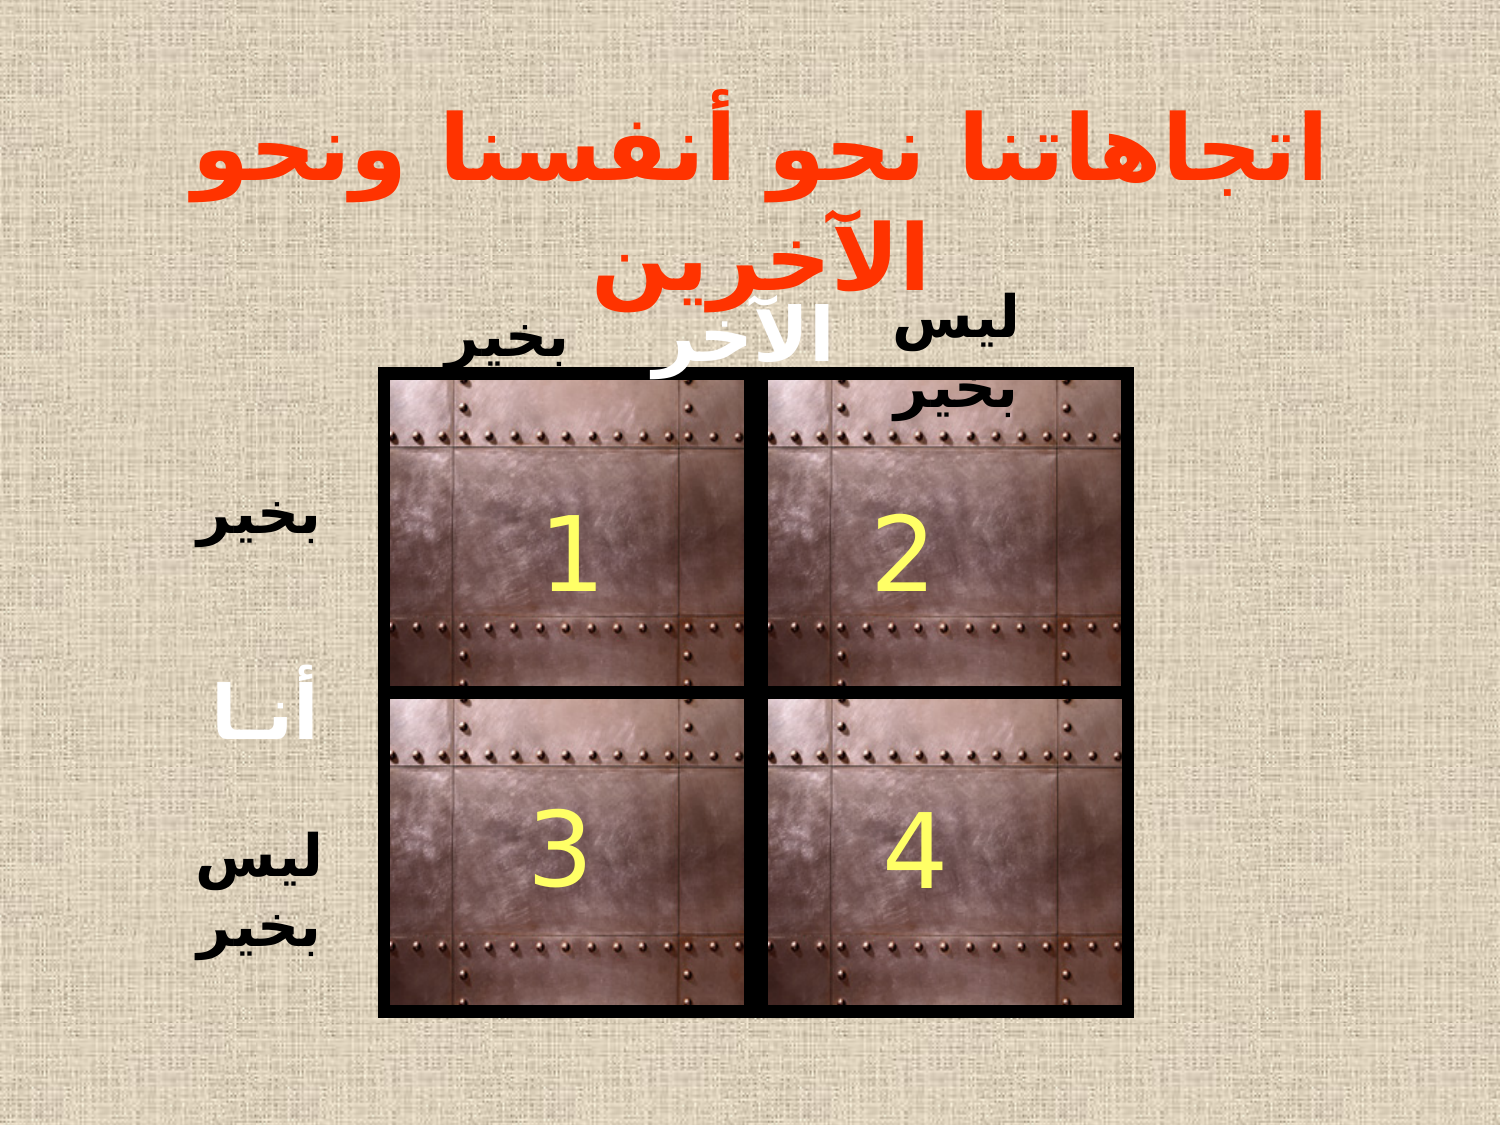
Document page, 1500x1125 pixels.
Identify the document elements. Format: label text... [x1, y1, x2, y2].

text_box 1 [513, 479, 632, 620]
text_box بخير [395, 290, 620, 376]
picture [0, 0, 1500, 1125]
text_box [761, 692, 1129, 1012]
text_box 2 [844, 479, 963, 620]
text_box ليس بخير [147, 810, 373, 966]
text_box أنـا [183, 656, 361, 762]
text_box [383, 692, 750, 1012]
title اتجاهاتنا نحو أنفسنا ونحو الآخرين [123, 77, 1400, 320]
text_box ليس بخير [844, 271, 1069, 427]
text_box [383, 373, 750, 692]
text_box [761, 373, 1128, 692]
text_box بخير [147, 467, 373, 553]
text_box 3 [501, 774, 620, 915]
text_box 4 [856, 776, 975, 917]
text_box الآخر [631, 278, 844, 384]
